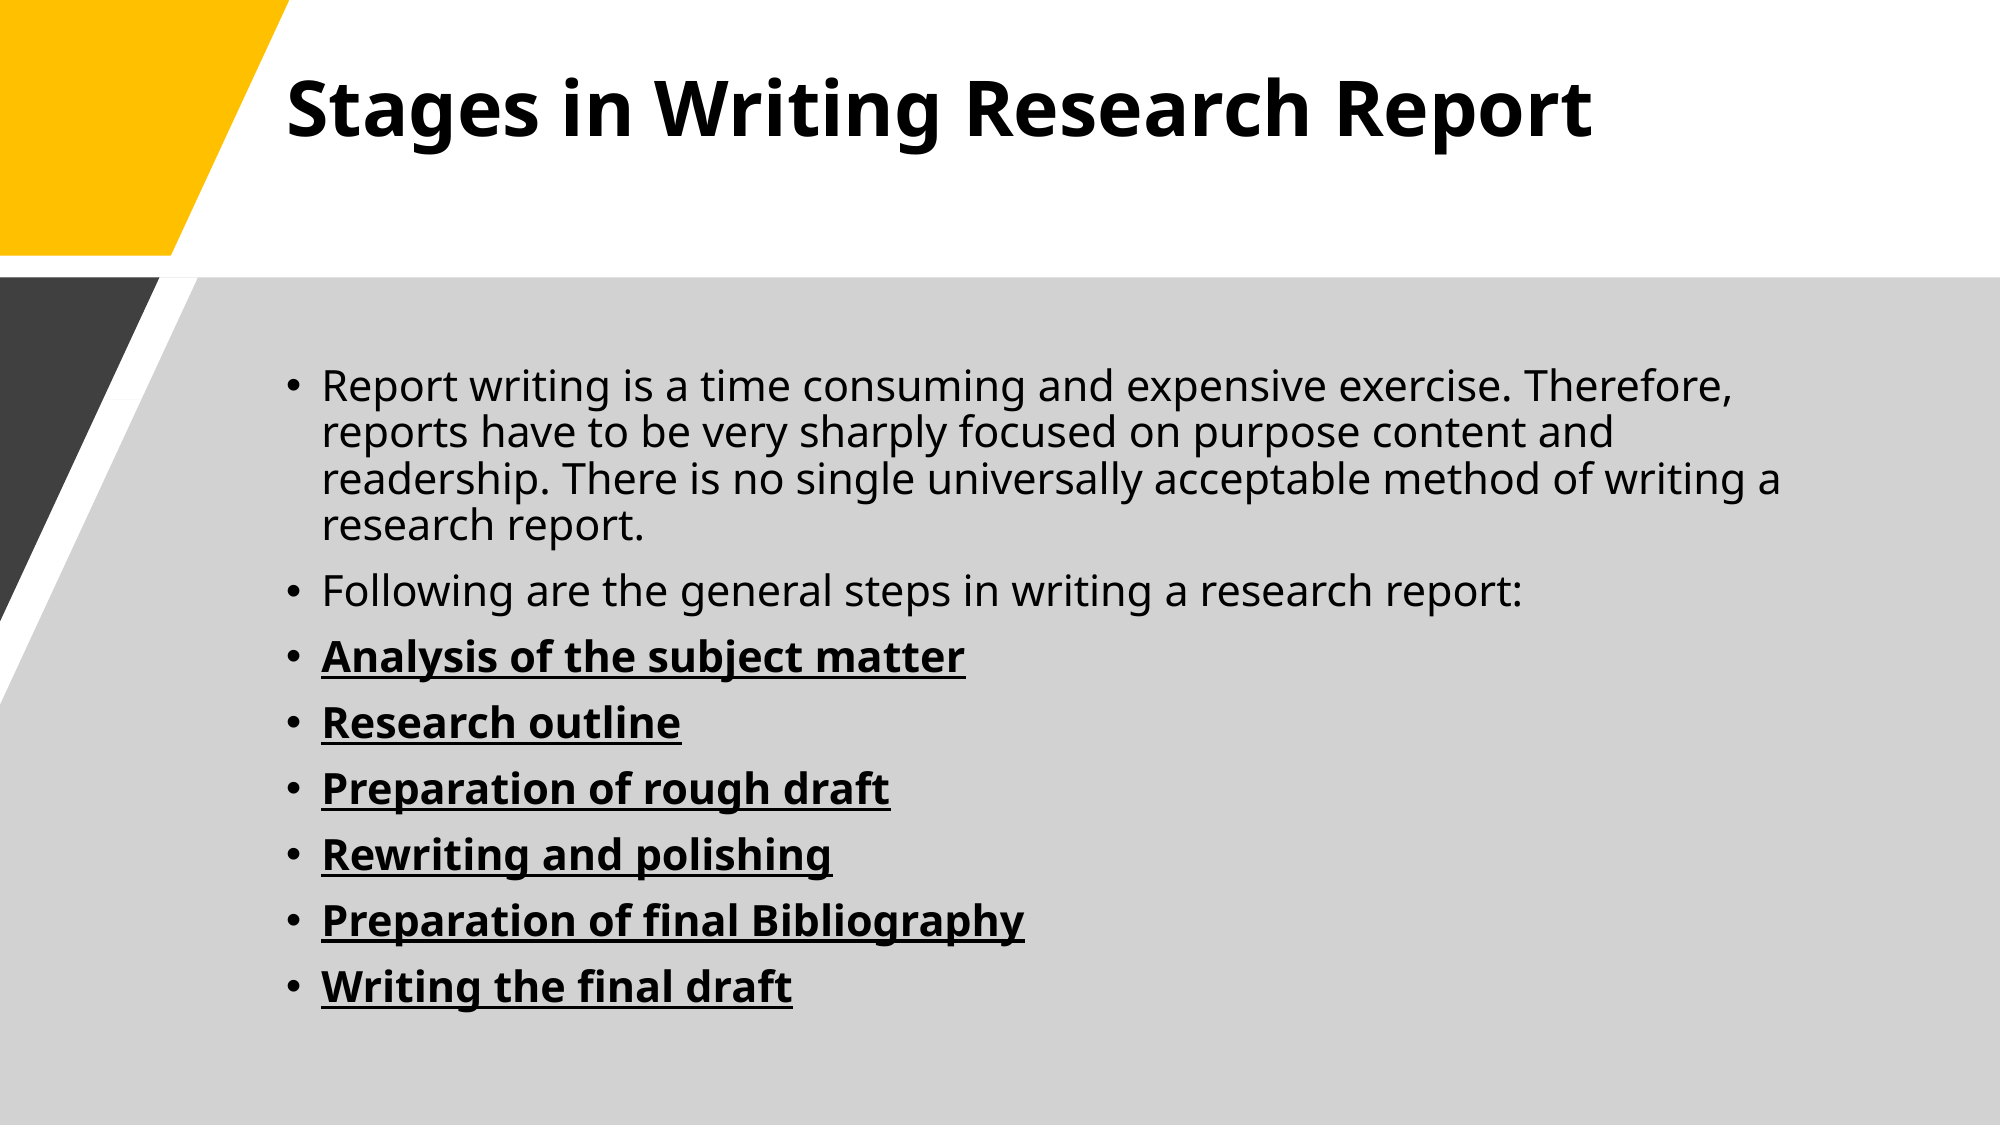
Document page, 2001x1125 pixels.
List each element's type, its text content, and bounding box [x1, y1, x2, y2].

text_box [0, 276, 162, 622]
list Report writing is a time consuming and expensive exercise. Therefore, reports have to be very sharply focused on purpose content and readership. There is no single universally acceptable method of writing a research report. Following are the general steps in writing a research report: Analysis of the subject matter Research outline Preparation of rough draft Rewriting and polishing Preparation of final Bibliography Writing the final draft [271, 356, 1808, 1020]
text_box [0, 276, 2000, 1125]
title Stages in Writing Research Report [271, 60, 1808, 255]
text_box [0, 0, 291, 257]
